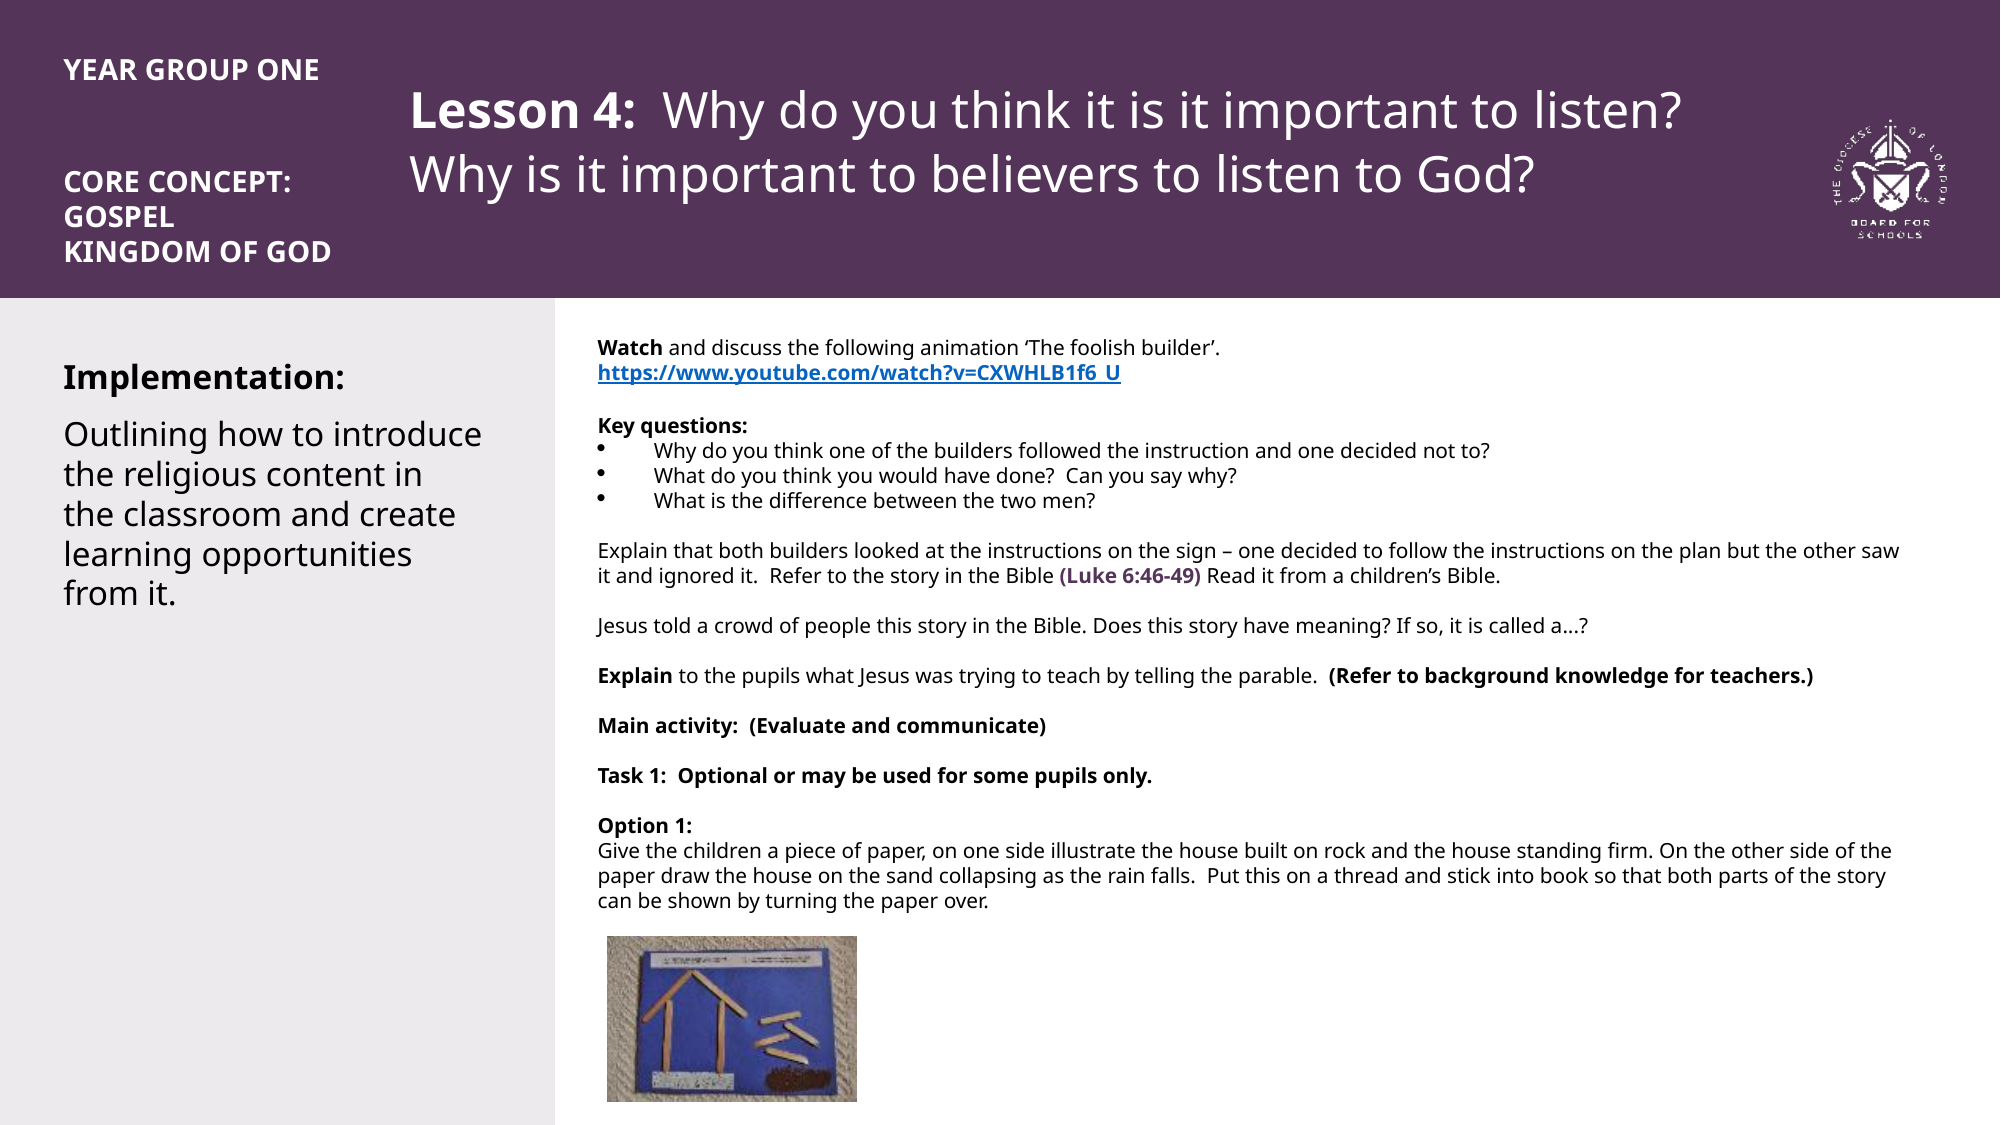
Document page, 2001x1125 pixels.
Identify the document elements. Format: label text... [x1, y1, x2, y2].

text_box Implementation: Outlining how to introduce the religious content in the classroom and create learning opportunities from it. [48, 346, 499, 620]
text_box YEAR GROUP ONE [48, 43, 461, 94]
text_box [0, 297, 556, 1125]
picture [607, 936, 857, 1102]
text_box CORE CONCEPT: GOSPEL KINGDOM OF GOD [48, 155, 461, 276]
text_box Lesson 4: Why do you think it is it important to listen? Why is it important to believers to listen to God? [395, 66, 1714, 287]
text_box [0, 0, 2000, 299]
picture [1828, 118, 1952, 242]
text_box Watch and discuss the following animation ‘The foolish builder’. https://www.youtube.com/watch?v=CXWHLB1f6_U Key questions: Why do you think one of the builders followed the instruction and one decided not to? What do you think you would have done? Can you say why? What is the difference between the two men? Explain that both builders looked at the instructions on the sign – one decided to follow the instructions on the plan but the other saw it and ignored it. Refer to the story in the Bible (Luke 6:46-49) Read it from a children’s Bible. Jesus told a crowd of people this story in the Bible. Does this story have meaning? If so, it is called a...? Explain to the pupils what Jesus was trying to teach by telling the parable. (Refer to background knowledge for teachers.) Main activity: (Evaluate and communicate) Task 1: Optional or may be used for some pupils only. Option 1: Give the children a piece of paper, on one side illustrate the house built on rock and the house standing firm. On the other side of the paper draw the house on the sand collapsing as the rain falls. Put this on a thread and stick into book so that both parts of the story can be shown by turning the paper over. [582, 327, 1922, 920]
